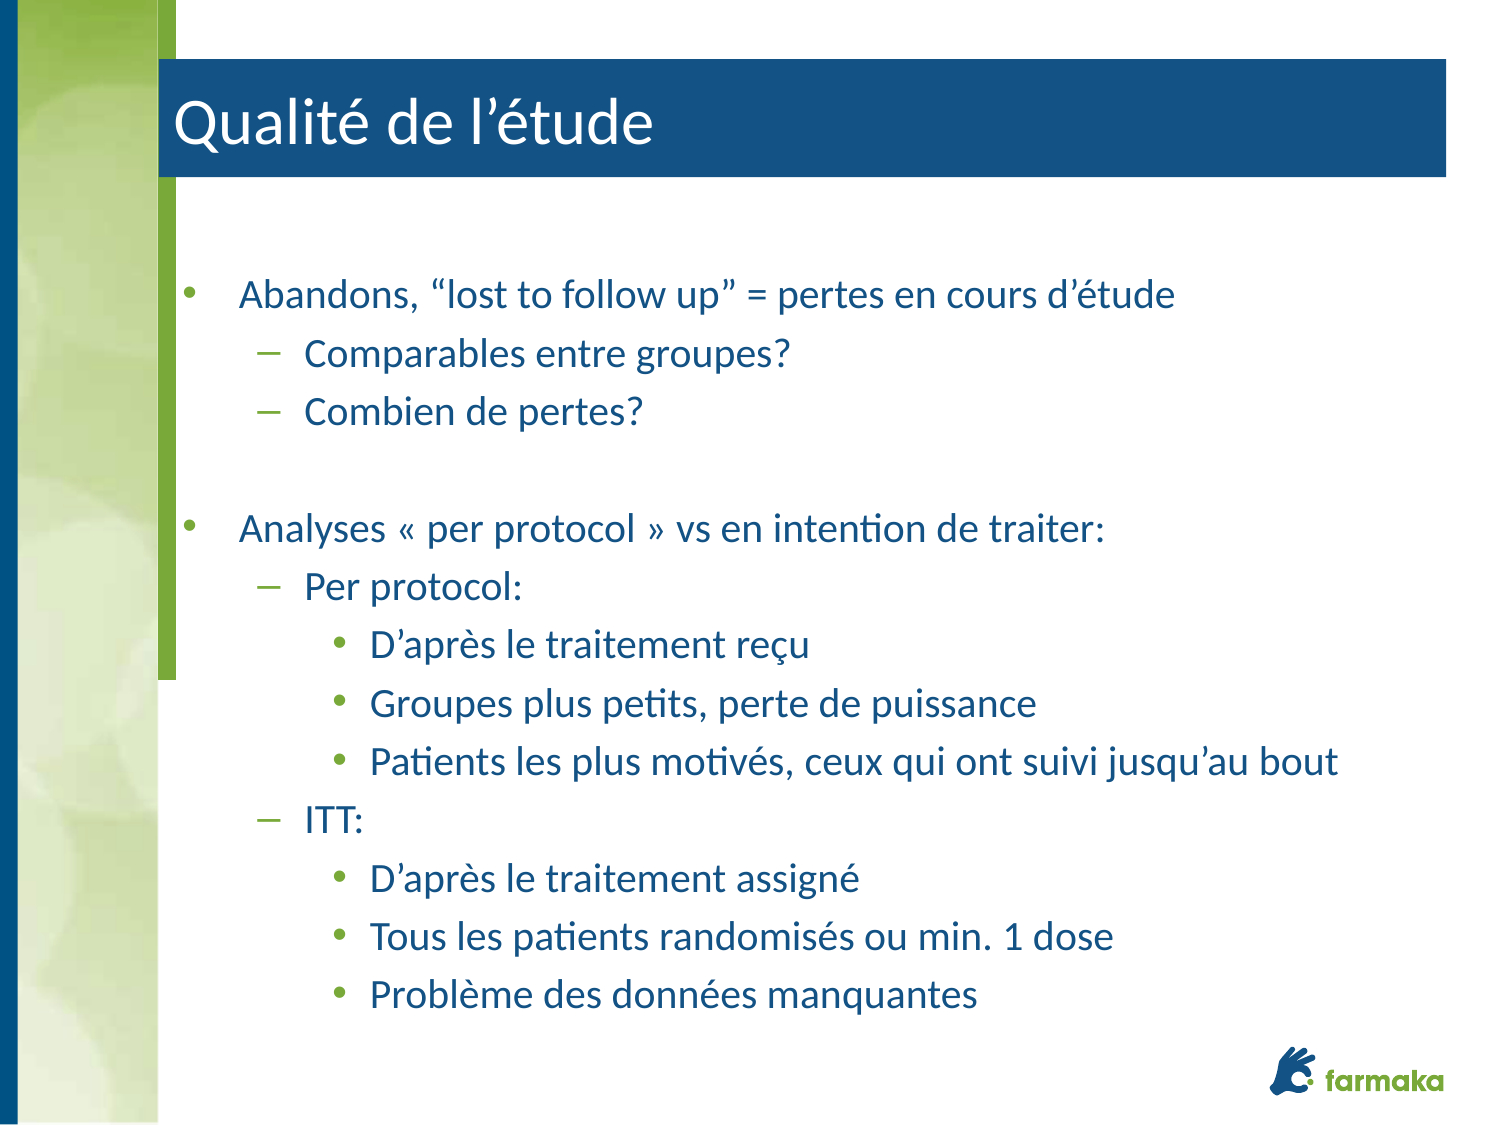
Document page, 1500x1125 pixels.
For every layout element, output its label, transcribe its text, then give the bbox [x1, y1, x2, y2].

title Qualité de l’étude [158, 59, 1447, 178]
list Abandons, “lost to follow up” = pertes en cours d’étude Comparables entre groupes? Combien de pertes? Analyses « per protocol » vs en intention de traiter: Per protocol: D’après le traitement reçu Groupes plus petits, perte de puissance Patients les plus motivés, ceux qui ont suivi jusqu’au bout ITT: D’après le traitement assigné Tous les patients randomisés ou min. 1 dose Problème des données manquantes [158, 243, 1447, 1036]
picture [18, 0, 1500, 1125]
